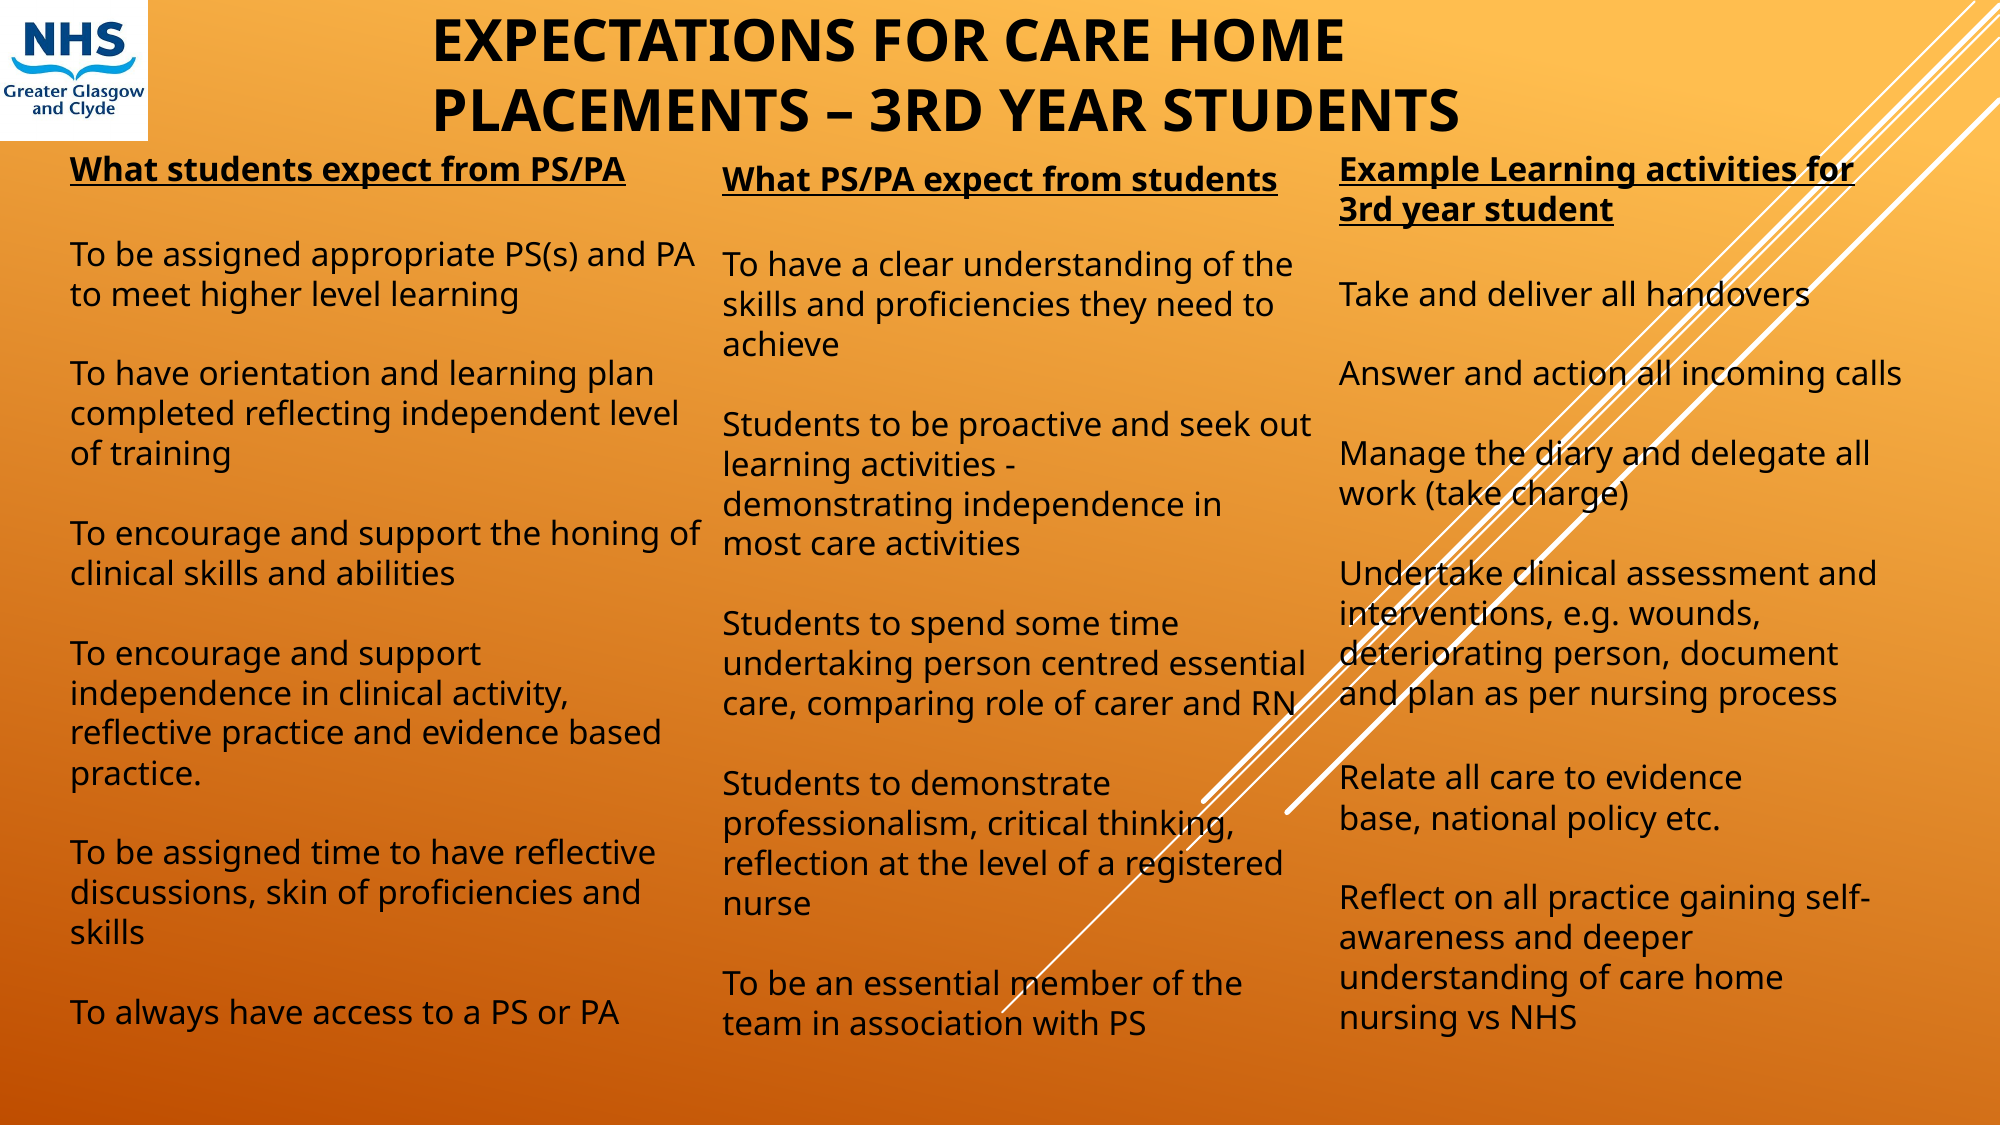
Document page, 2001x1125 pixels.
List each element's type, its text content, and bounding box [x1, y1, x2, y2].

text_box What PS/PA expect from students To have a clear understanding of the skills and proficiencies they need to achieve Students to be proactive and seek out learning activities - demonstrating independence in most care activities Students to spend some time undertaking person centred essential care, comparing role of carer and RN Students to demonstrate professionalism, critical thinking, reflection at the level of a registered nurse To be an essential member of the team in association with PS [707, 150, 1371, 1049]
text_box Example Learning activities for 3rd year student Take and deliver all handovers Answer and action all incoming calls Manage the diary and delegate all work (take charge) Undertake clinical assessment and interventions, e.g. wounds, deteriorating person, document and plan as per nursing process Relate all care to evidence base, national policy etc. Reflect on all practice gaining self-awareness and deeper understanding of care home nursing vs NHS [1324, 140, 1987, 1044]
text_box What students expect from PS/PA To be assigned appropriate PS(s) and PA to meet higher level learning To have orientation and learning plan completed reflecting independent level of training To encourage and support the honing of clinical skills and abilities To encourage and support independence in clinical activity, reflective practice and evidence based practice. To be assigned time to have reflective discussions, skin of proficiencies and skills To always have access to a PS or PA [54, 140, 707, 1039]
title EXPECTATIONS FOR CARE HOME PLACEMENTS – 3rd YEAR STUDENTS [416, 0, 1730, 151]
picture [0, 0, 148, 141]
